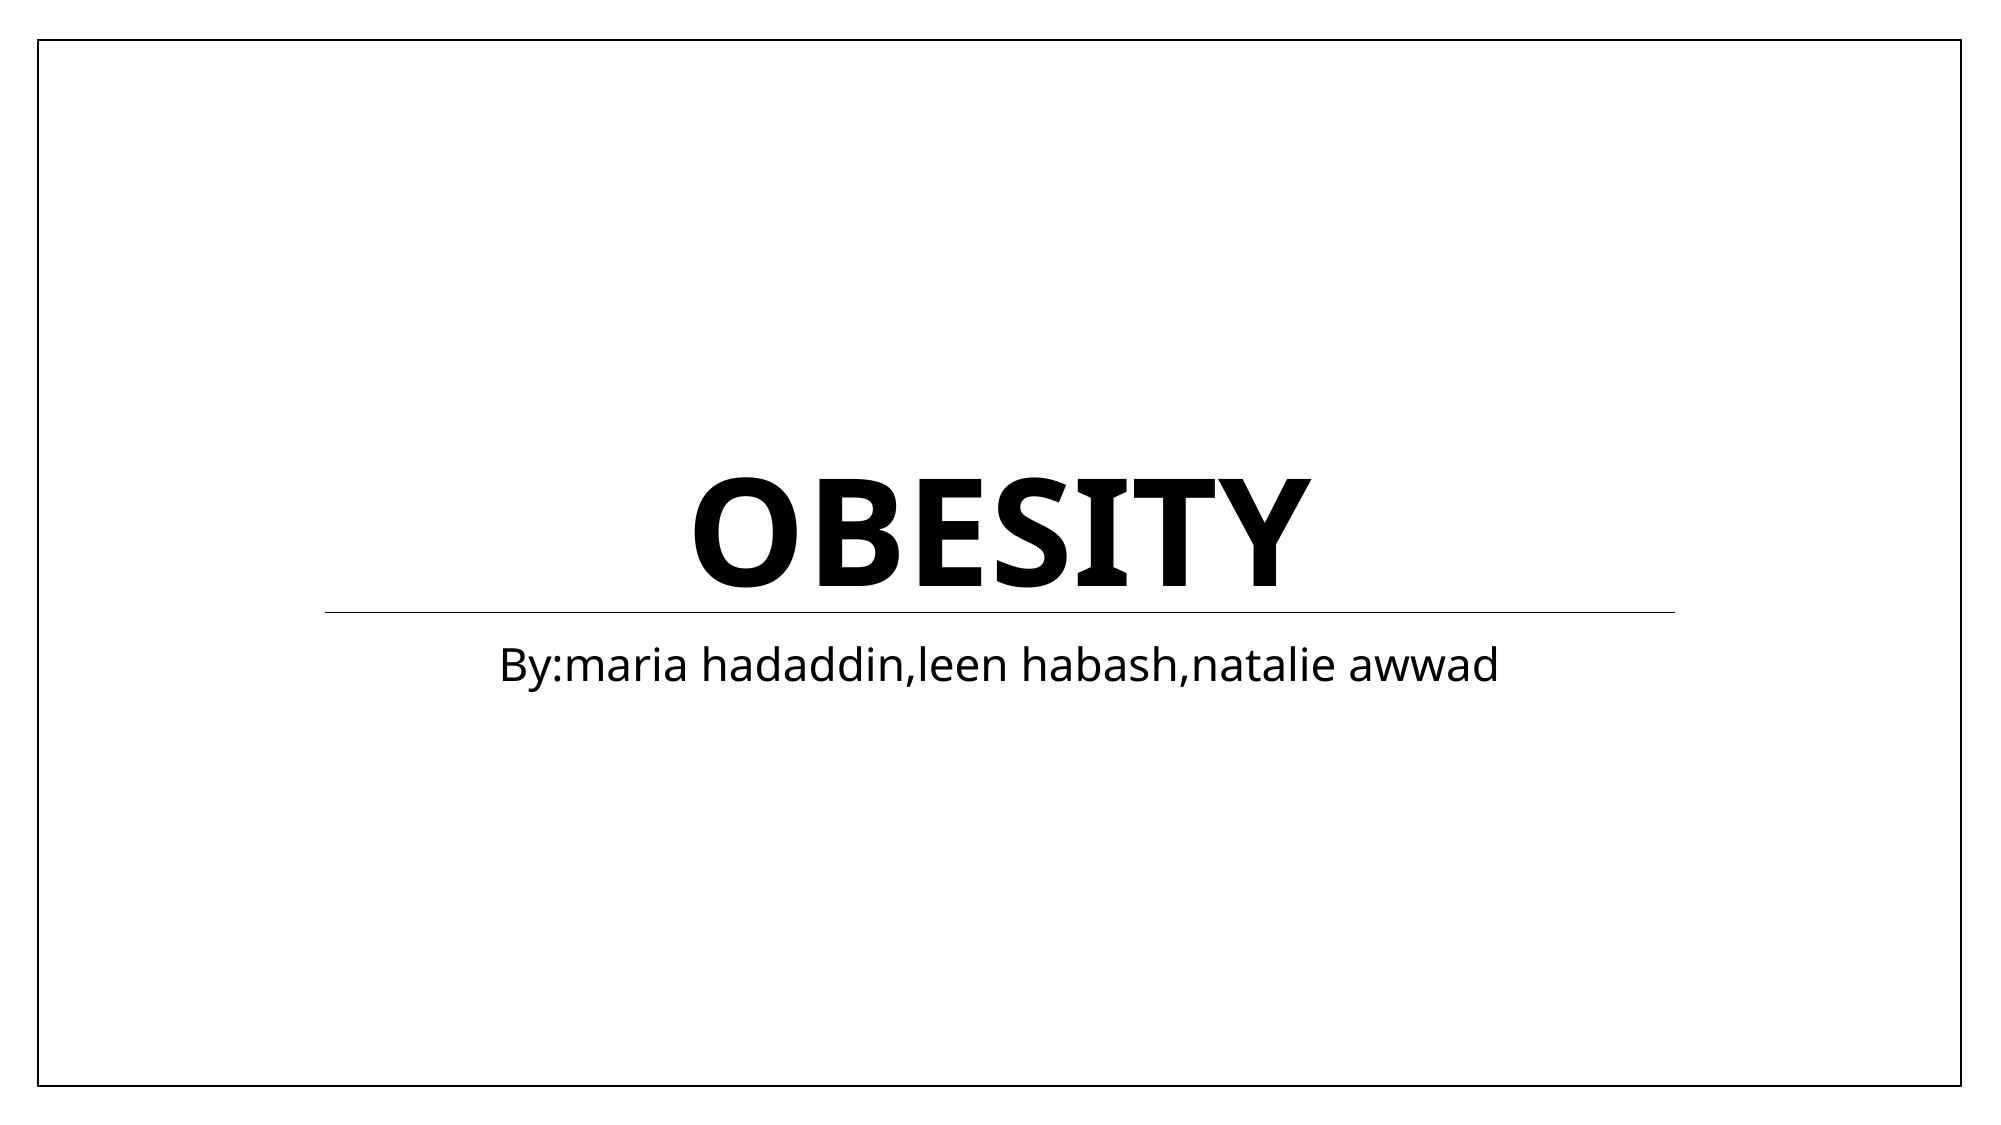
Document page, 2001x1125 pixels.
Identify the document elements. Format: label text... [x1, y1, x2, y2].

title Obesity [182, 144, 1818, 625]
subtitle By:maria hadaddin,leen habash,natalie awwad [280, 634, 1719, 863]
